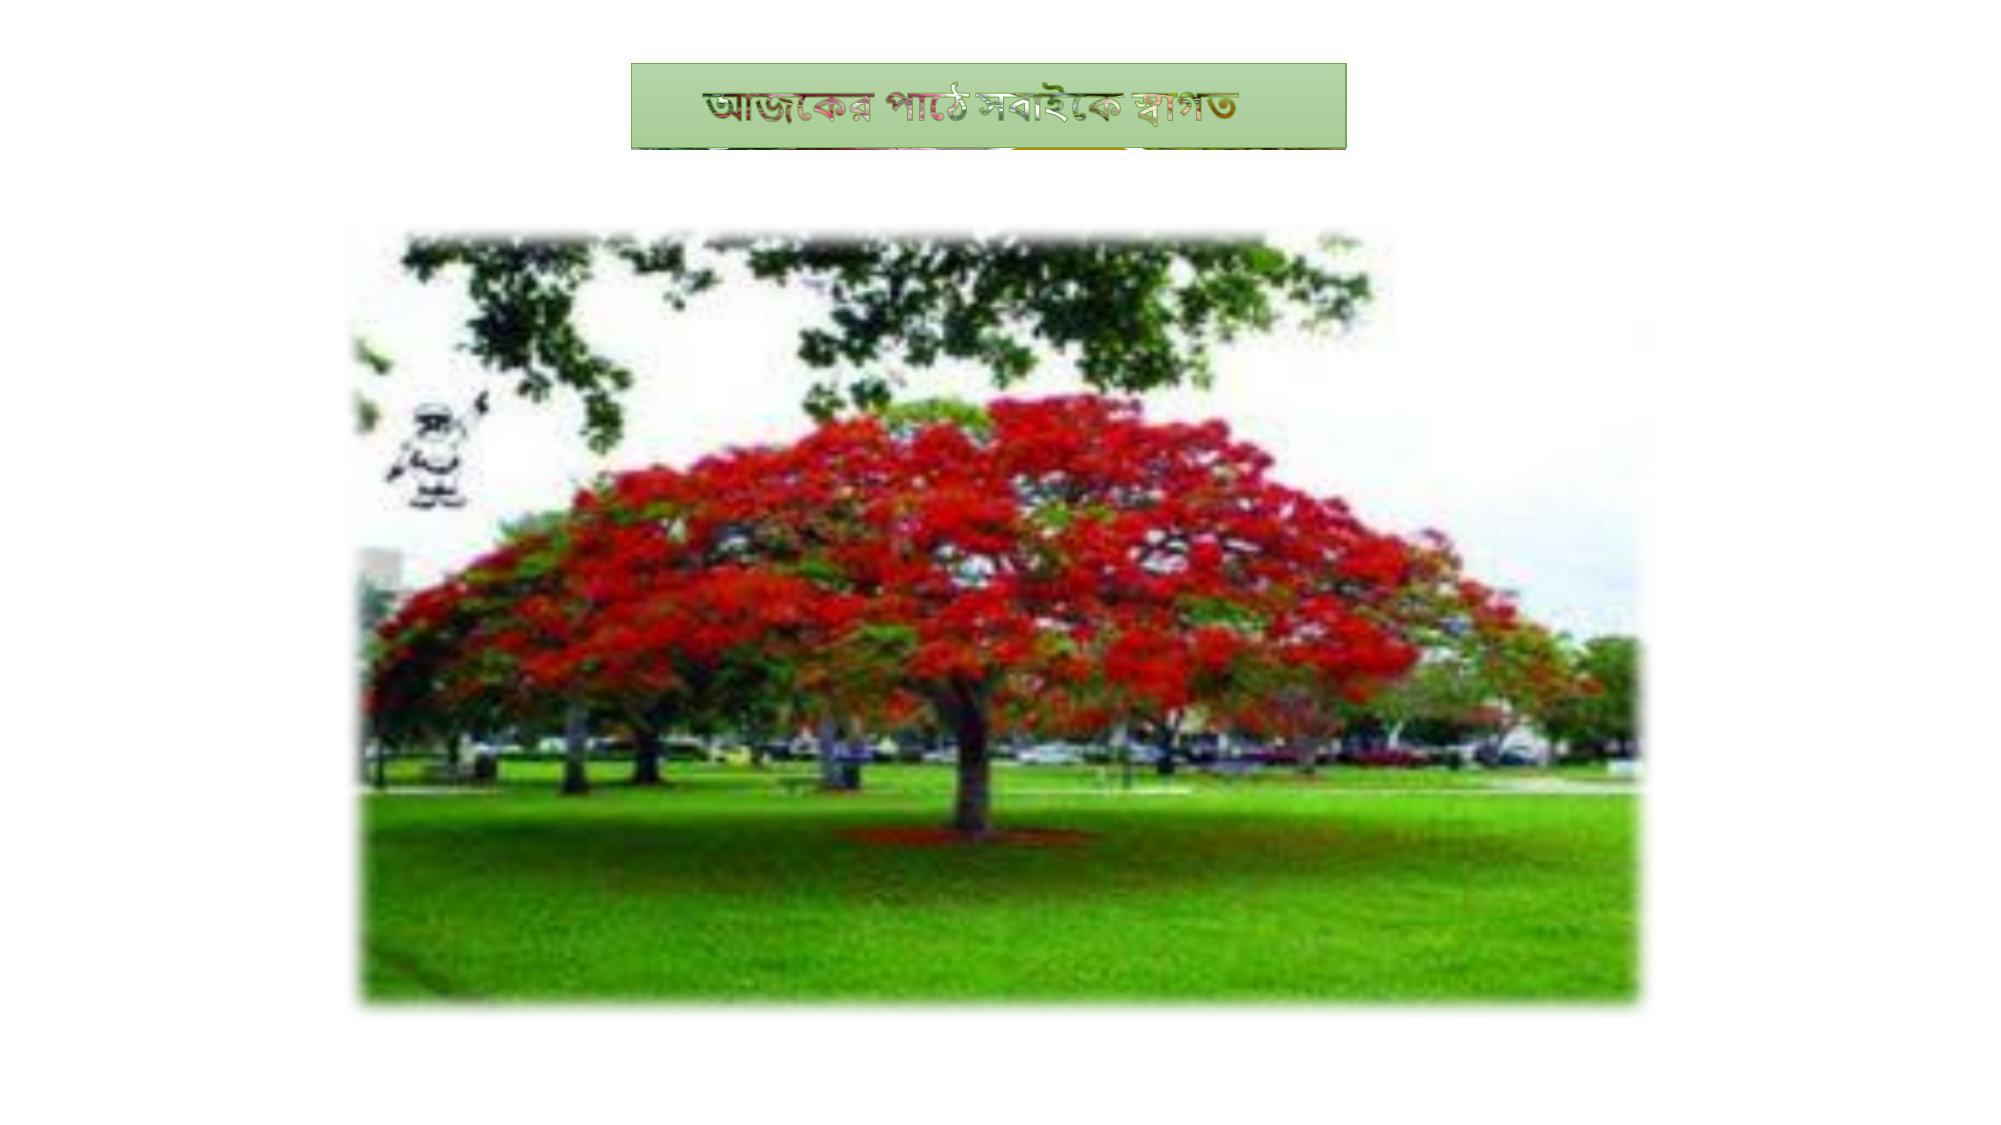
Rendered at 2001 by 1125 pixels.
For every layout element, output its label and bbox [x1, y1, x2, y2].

picture [631, 63, 1346, 150]
picture [344, 224, 1656, 1021]
